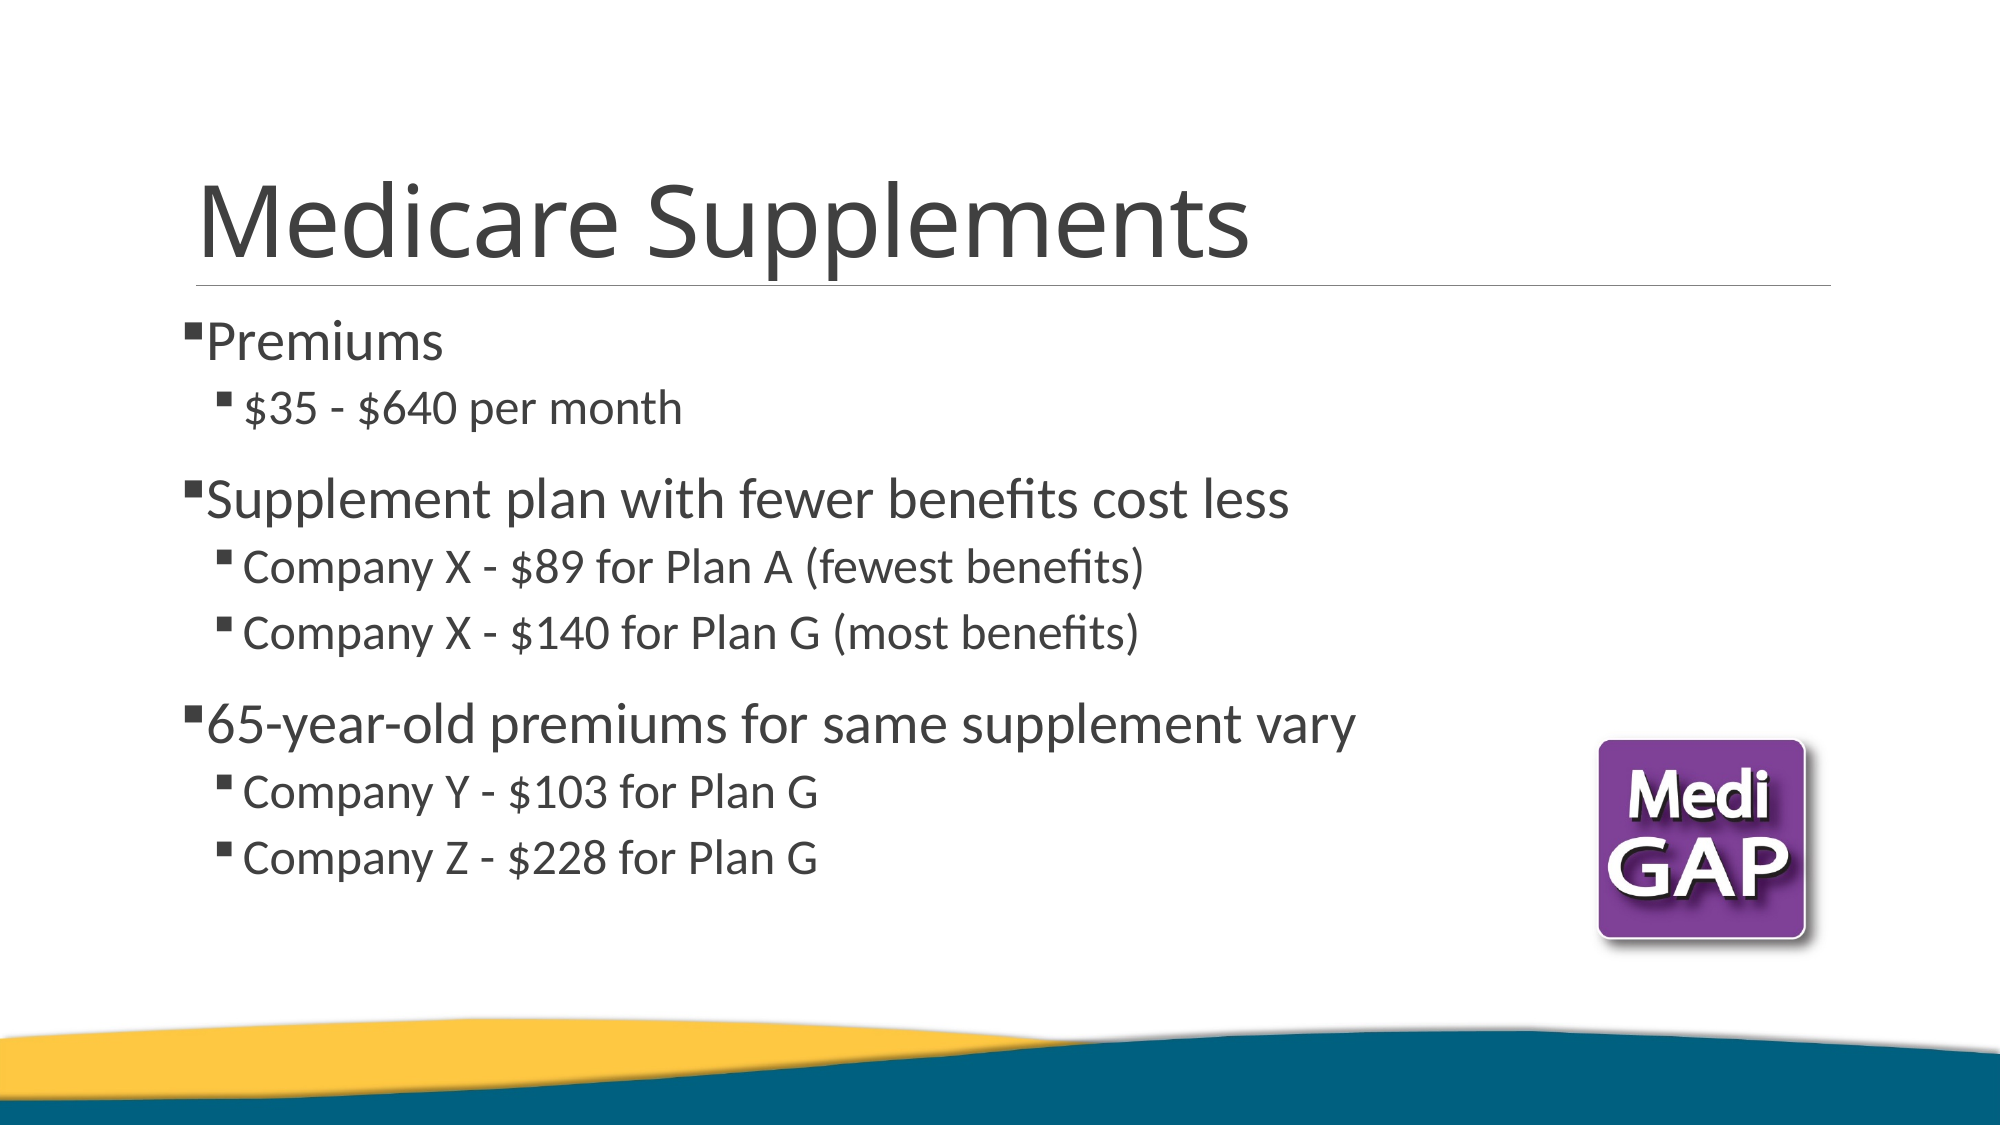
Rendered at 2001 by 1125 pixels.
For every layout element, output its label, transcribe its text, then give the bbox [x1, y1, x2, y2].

title Medicare Supplements [180, 47, 1830, 285]
picture [0, 728, 2000, 1101]
list Premiums $35 - $640 per month Supplement plan with fewer benefits cost less Company X - $89 for Plan A (fewest benefits) Company X - $140 for Plan G (most benefits) 65-year-old premiums for same supplement vary Company Y - $103 for Plan G Company Z - $228 for Plan G [180, 302, 1830, 963]
